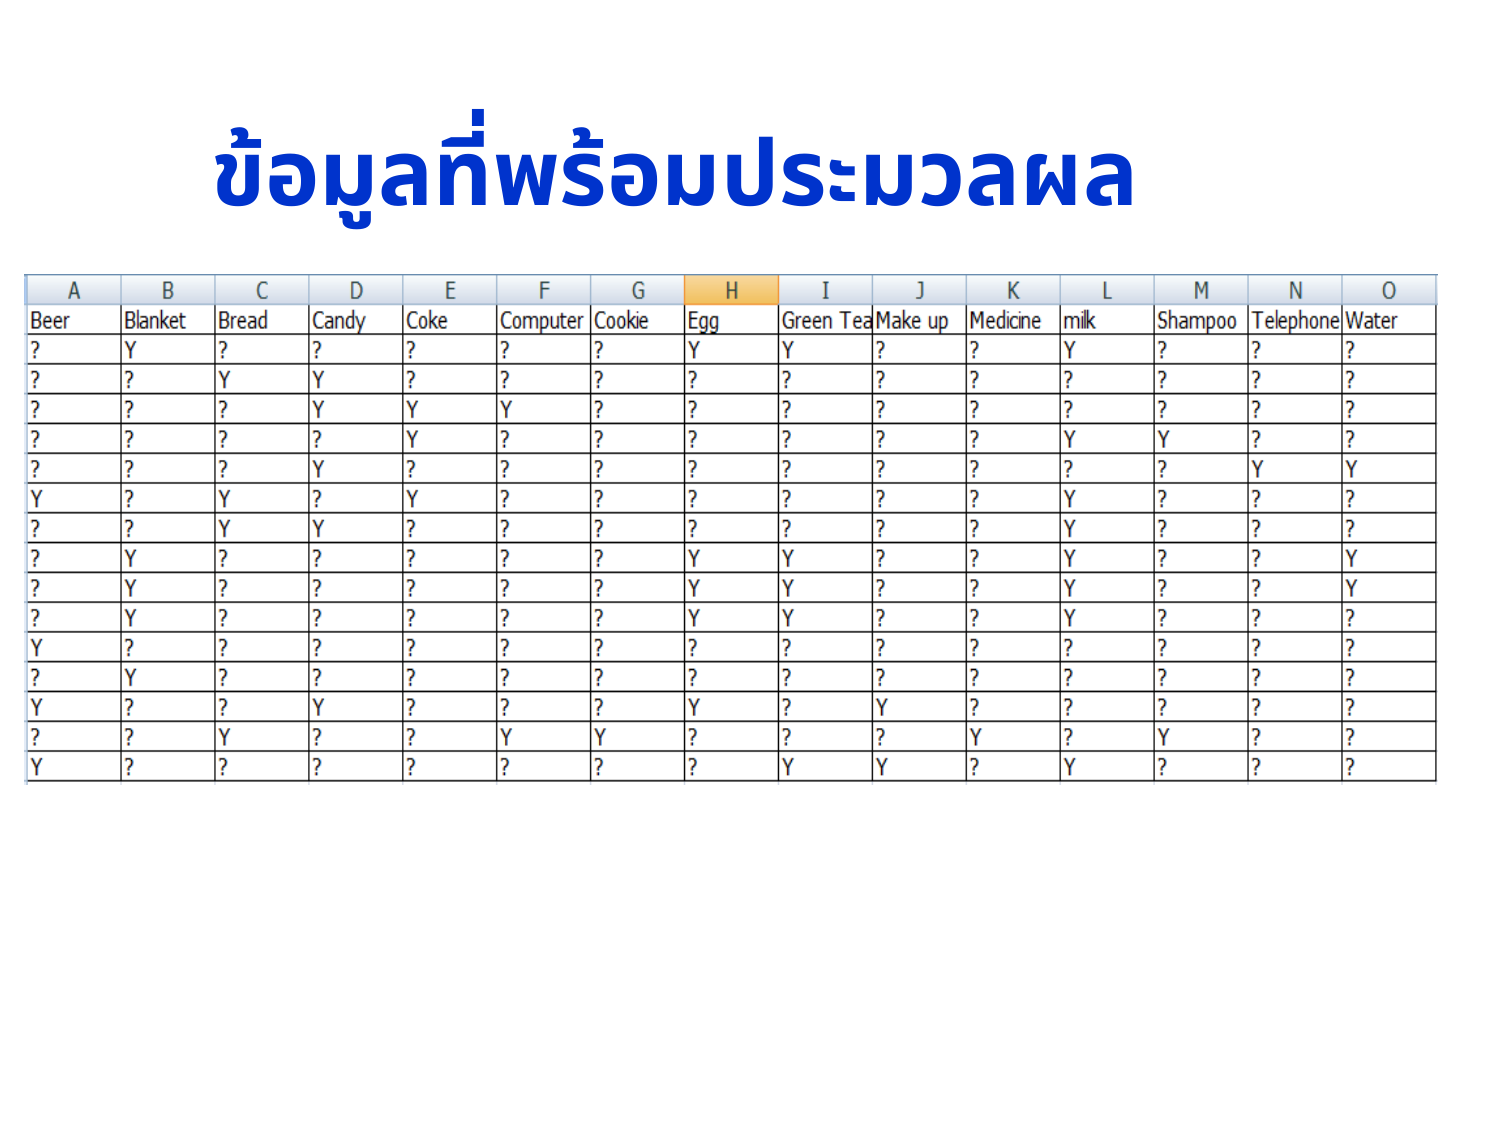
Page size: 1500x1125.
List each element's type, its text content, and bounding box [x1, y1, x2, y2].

picture [24, 274, 1438, 785]
title ข้อมูลที่พร้อมประมวลผล [0, 75, 1350, 263]
